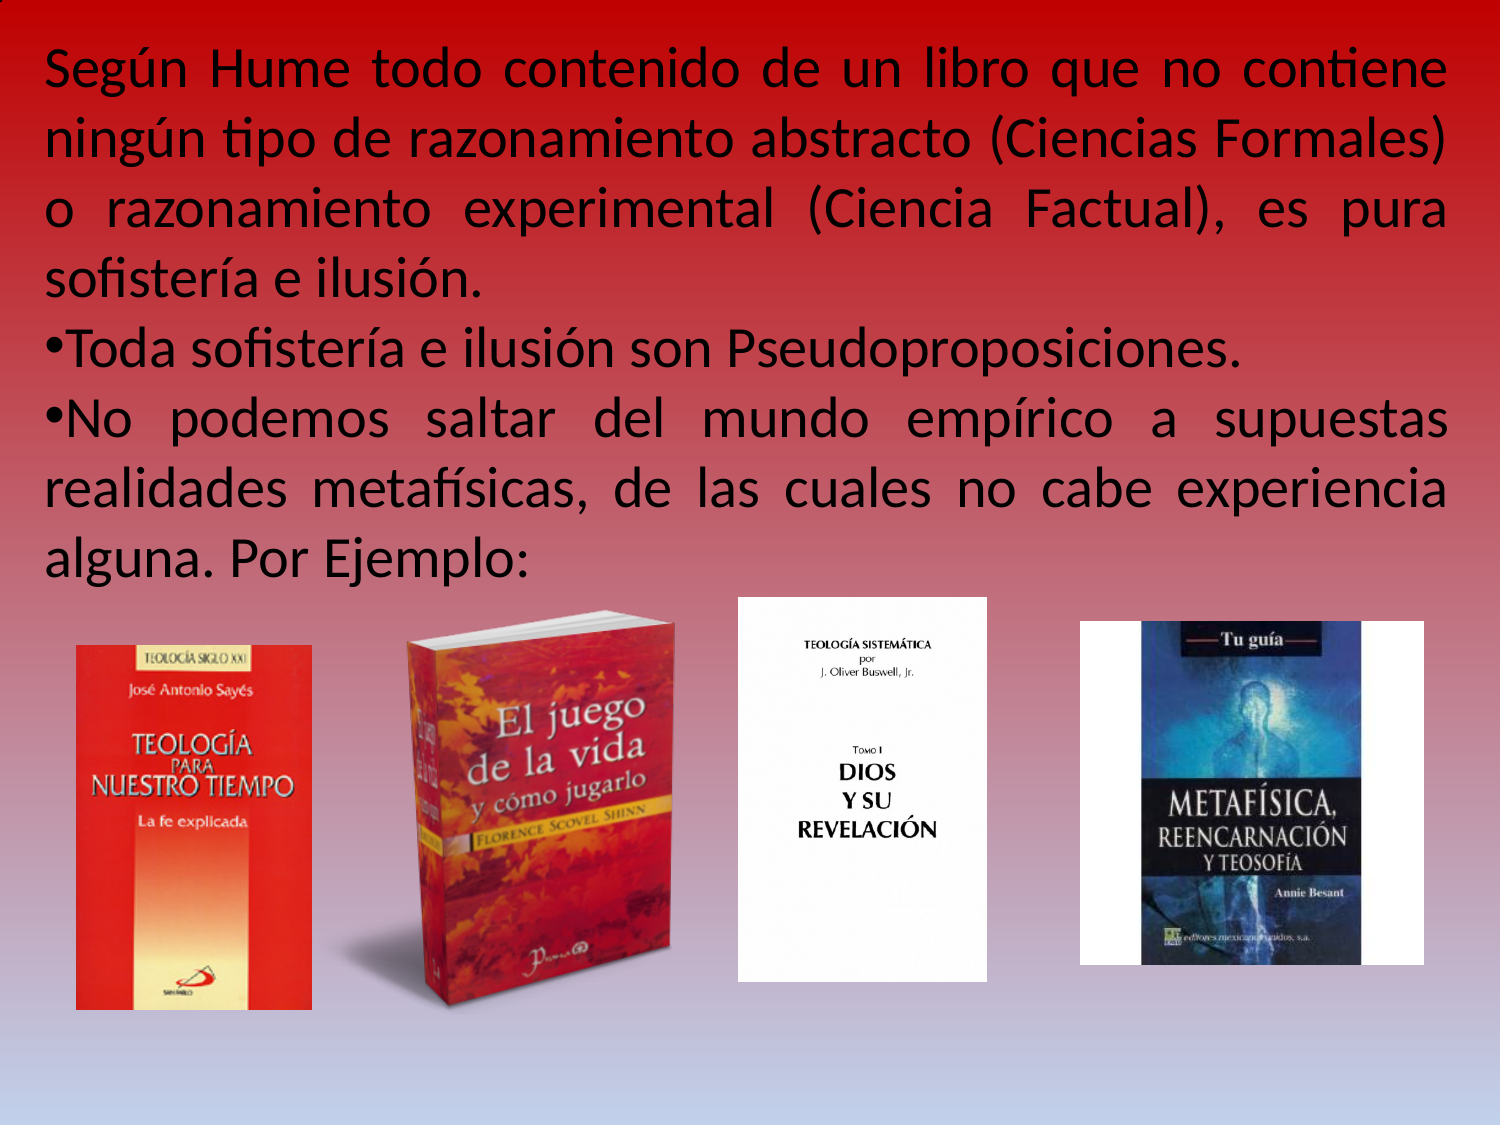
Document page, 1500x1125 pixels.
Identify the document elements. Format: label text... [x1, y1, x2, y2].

picture [76, 585, 987, 1048]
text_box Según Hume todo contenido de un libro que no contiene ningún tipo de razonamiento abstracto (Ciencias Formales) o razonamiento experimental (Ciencia Factual), es pura sofistería e ilusión. Toda sofistería e ilusión son Pseudoproposiciones. No podemos saltar del mundo empírico a supuestas realidades metafísicas, de las cuales no cabe experiencia alguna. Por Ejemplo: [29, 22, 1465, 597]
picture [1080, 621, 1424, 965]
